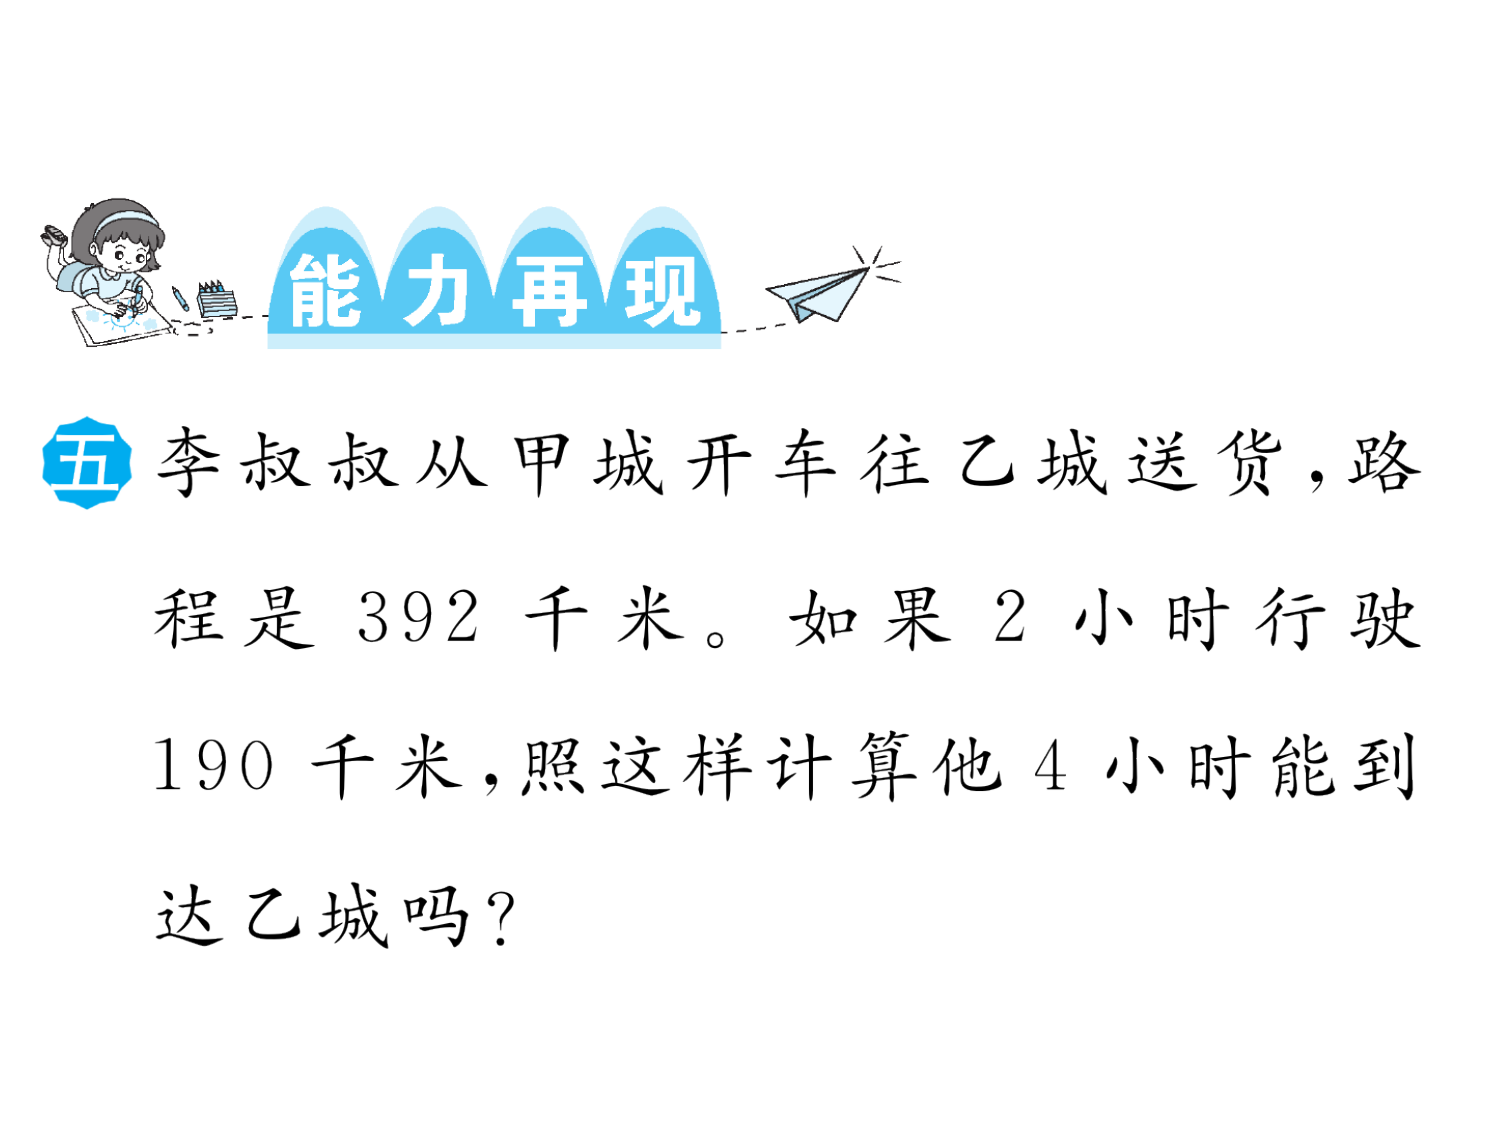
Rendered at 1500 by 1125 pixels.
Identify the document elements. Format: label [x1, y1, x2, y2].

picture [35, 177, 1453, 978]
